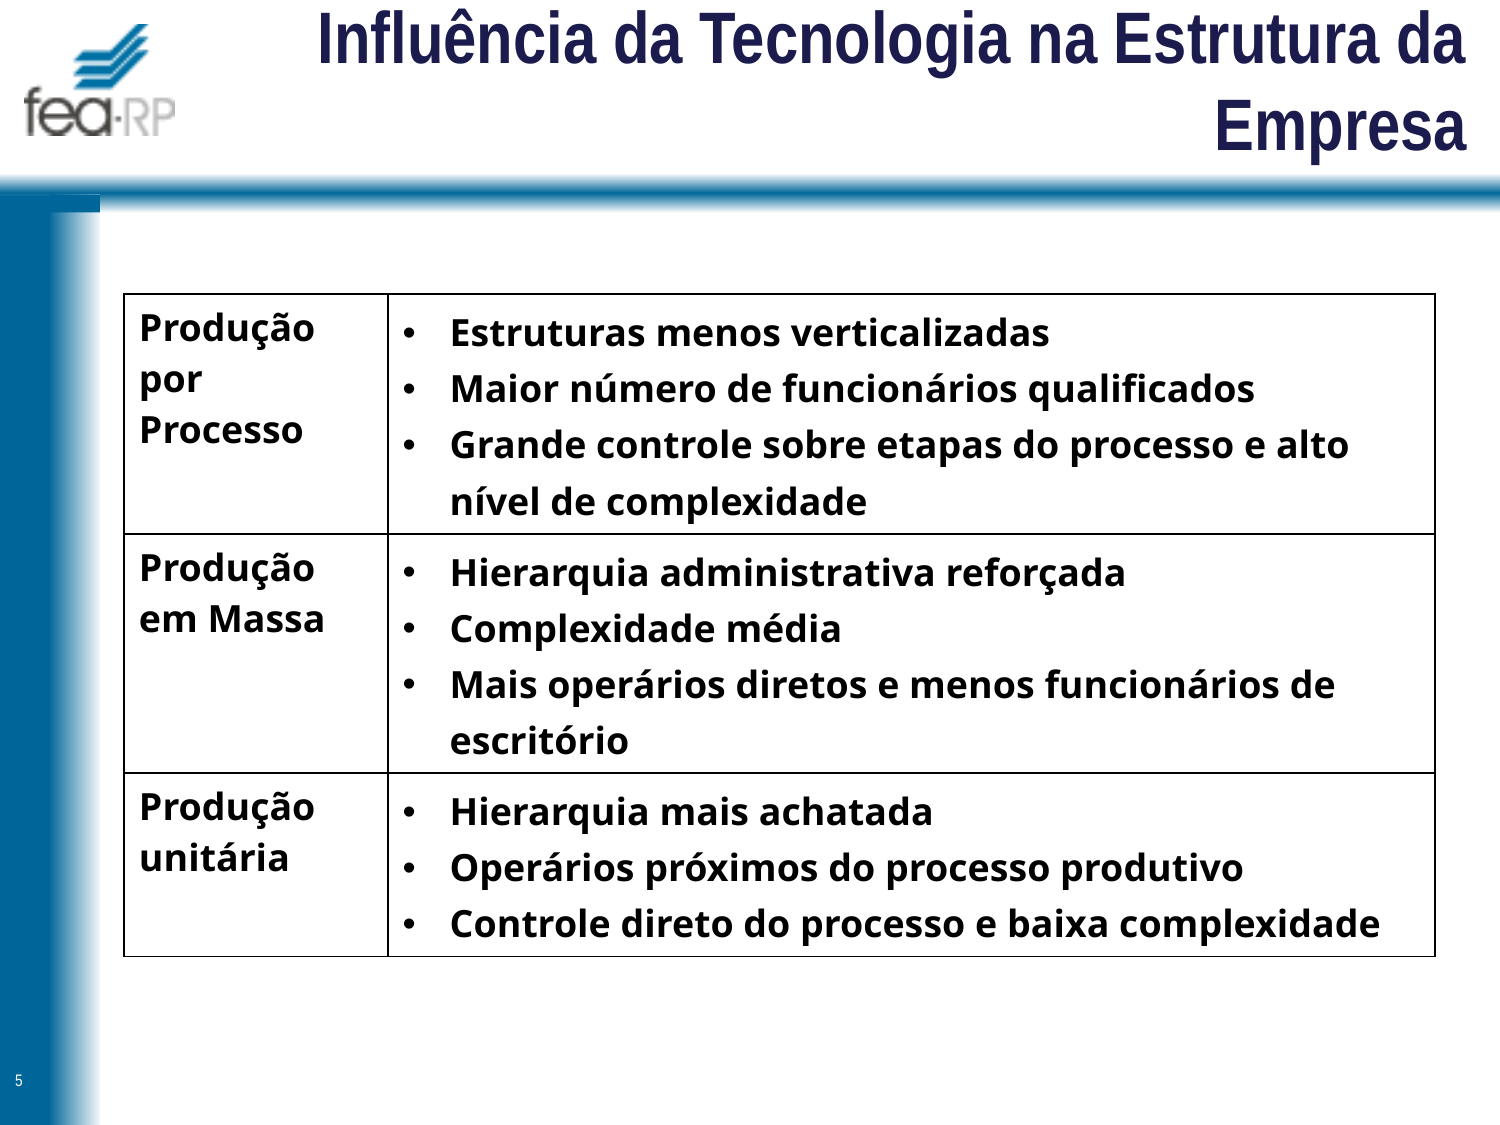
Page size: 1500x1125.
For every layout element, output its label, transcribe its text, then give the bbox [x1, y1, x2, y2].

table_header Estruturas menos verticalizadas Maior número de funcionários qualificados Grande controle sobre etapas do processo e alto nível de complexidade [389, 295, 1434, 533]
table_header Produção por Processo [125, 295, 387, 533]
table_cell Hierarquia administrativa reforçada Complexidade média Mais operários diretos e menos funcionários de escritório [389, 535, 1434, 772]
table_cell Produção unitária [125, 774, 387, 956]
title Influência da Tecnologia na Estrutura da Empresa [232, 0, 1483, 173]
picture [24, 24, 175, 136]
table_cell Hierarquia mais achatada Operários próximos do processo produtivo Controle direto do processo e baixa complexidade [389, 774, 1434, 956]
slide_number 5 [0, 1062, 153, 1125]
table_cell Produção em Massa [125, 535, 387, 772]
